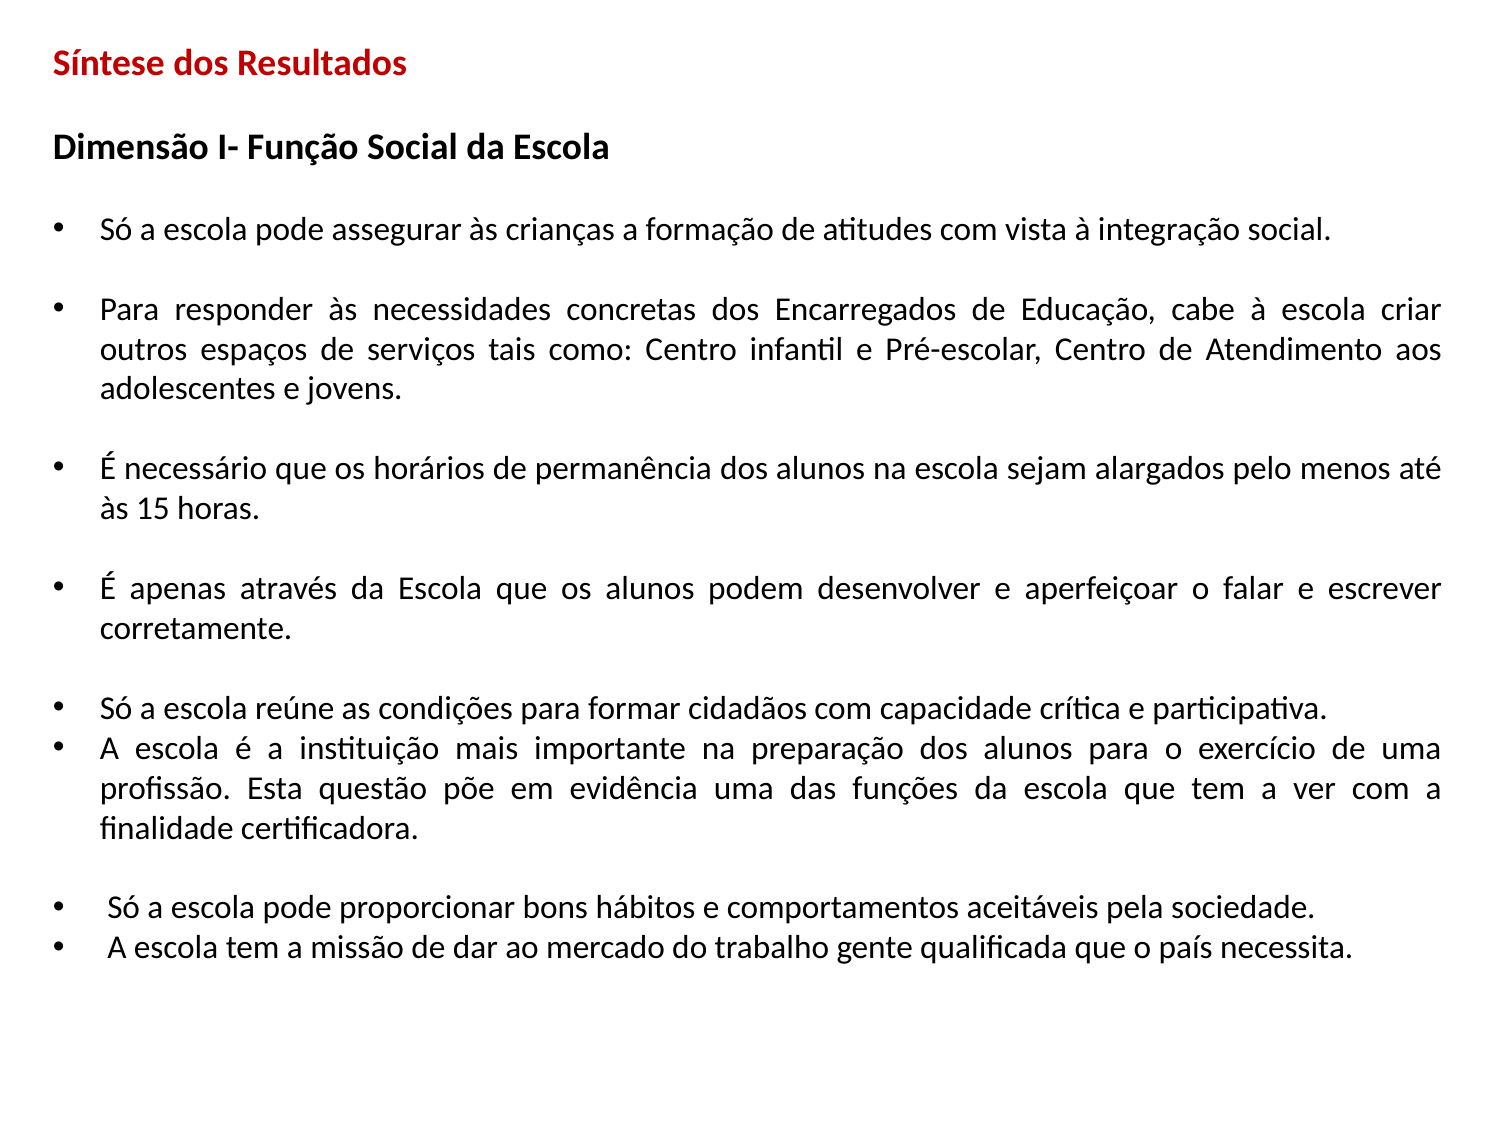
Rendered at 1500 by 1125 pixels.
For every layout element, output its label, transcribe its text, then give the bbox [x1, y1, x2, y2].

text_box Dimensão I- Função Social da Escola Só a escola pode assegurar às crianças a formação de atitudes com vista à integração social. Para responder às necessidades concretas dos Encarregados de Educação, cabe à escola criar outros espaços de serviços tais como: Centro infantil e Pré-escolar, Centro de Atendimento aos adolescentes e jovens. É necessário que os horários de permanência dos alunos na escola sejam alargados pelo menos até às 15 horas. É apenas através da Escola que os alunos podem desenvolver e aperfeiçoar o falar e escrever corretamente. Só a escola reúne as condições para formar cidadãos com capacidade crítica e participativa. A escola é a instituição mais importante na preparação dos alunos para o exercício de uma profissão. Esta questão põe em evidência uma das funções da escola que tem a ver com a finalidade certificadora. Só a escola pode proporcionar bons hábitos e comportamentos aceitáveis pela sociedade. A escola tem a missão de dar ao mercado do trabalho gente qualificada que o país necessita. [38, 114, 1459, 1018]
text_box Síntese dos Resultados [38, 30, 677, 91]
